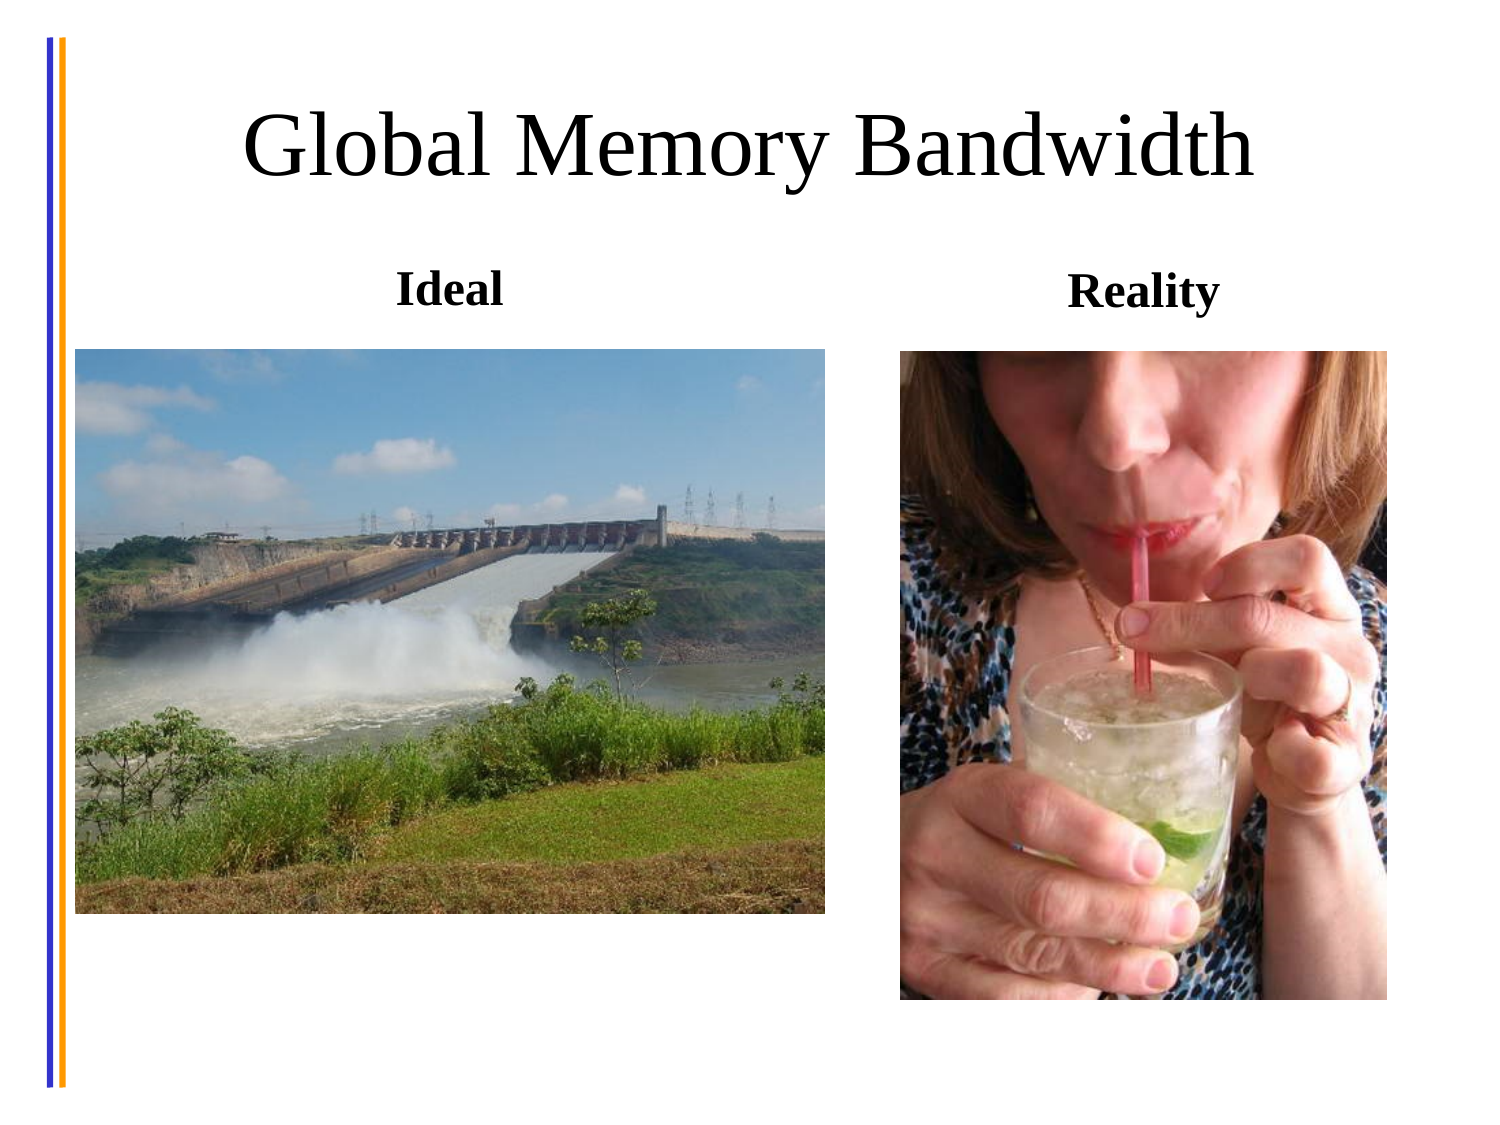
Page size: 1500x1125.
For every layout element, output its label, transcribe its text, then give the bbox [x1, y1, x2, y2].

list Reality [812, 212, 1476, 325]
picture [74, 349, 826, 914]
picture [899, 351, 1387, 1001]
list Ideal [118, 210, 782, 324]
title Global Memory Bandwidth [75, 45, 1425, 233]
